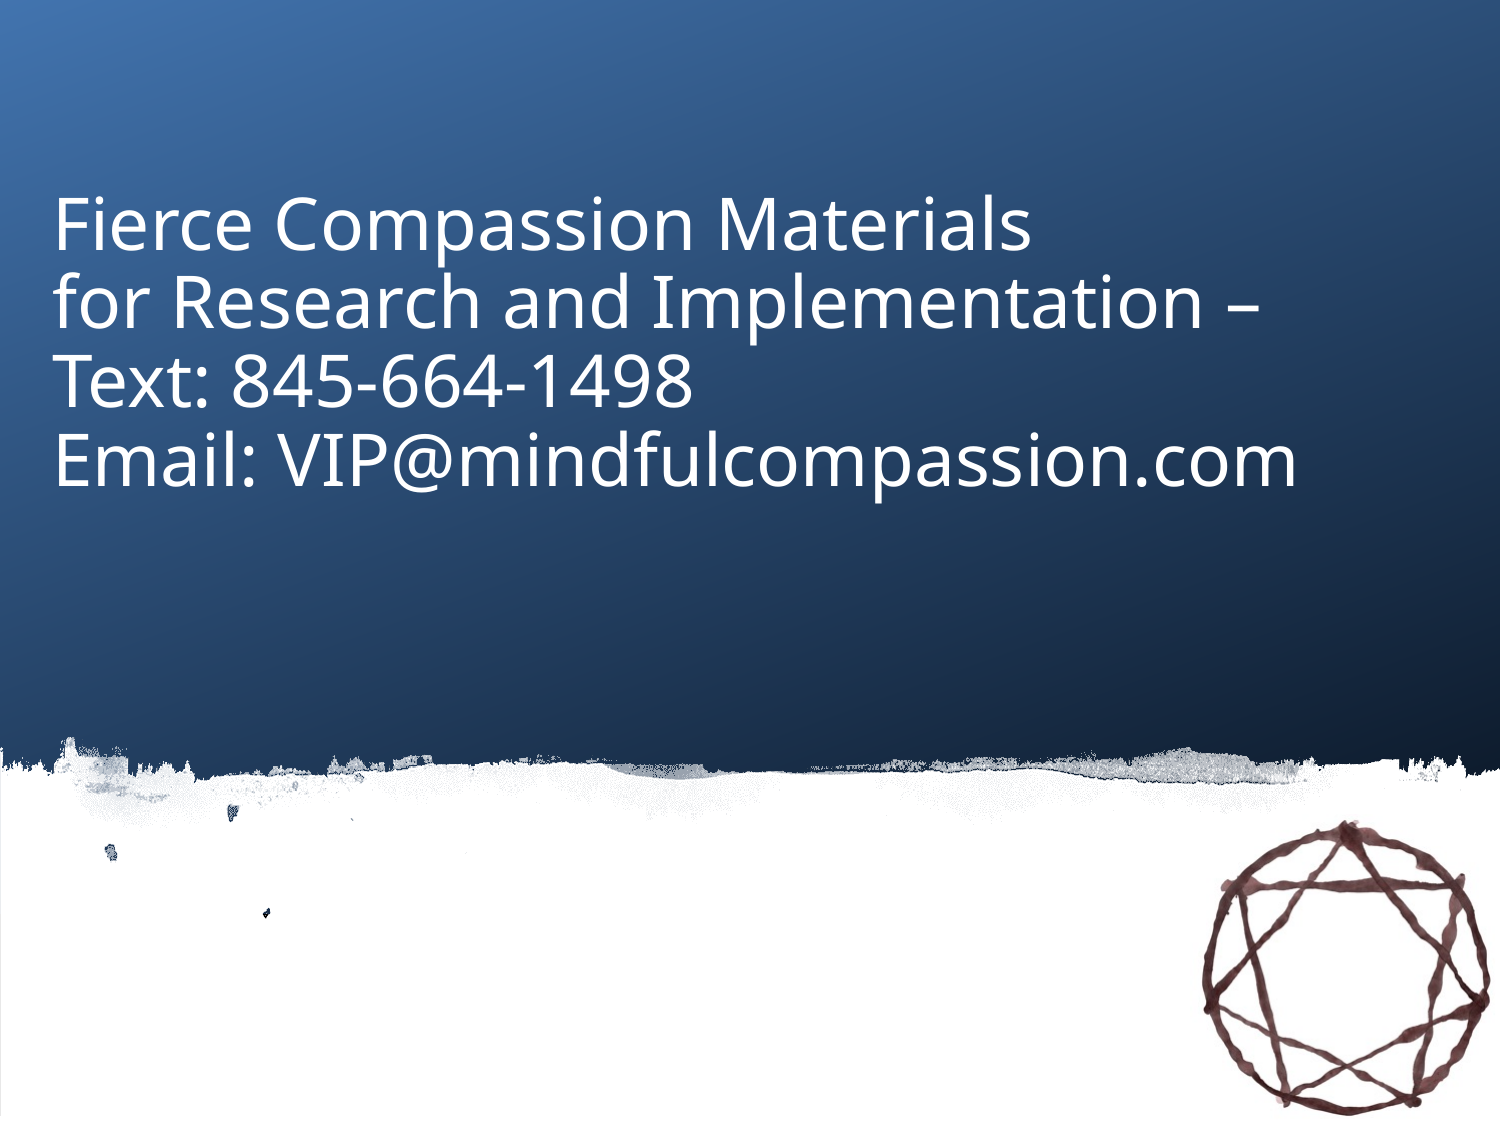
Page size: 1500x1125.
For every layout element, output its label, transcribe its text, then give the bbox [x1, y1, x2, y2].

text_box [0, 0, 1500, 624]
picture [0, 624, 1500, 1125]
title Fierce Compassion Materials for Research and Implementation – Text: 845-664-1498 Email: VIP@mindfulcompassion.com [37, 174, 1463, 623]
